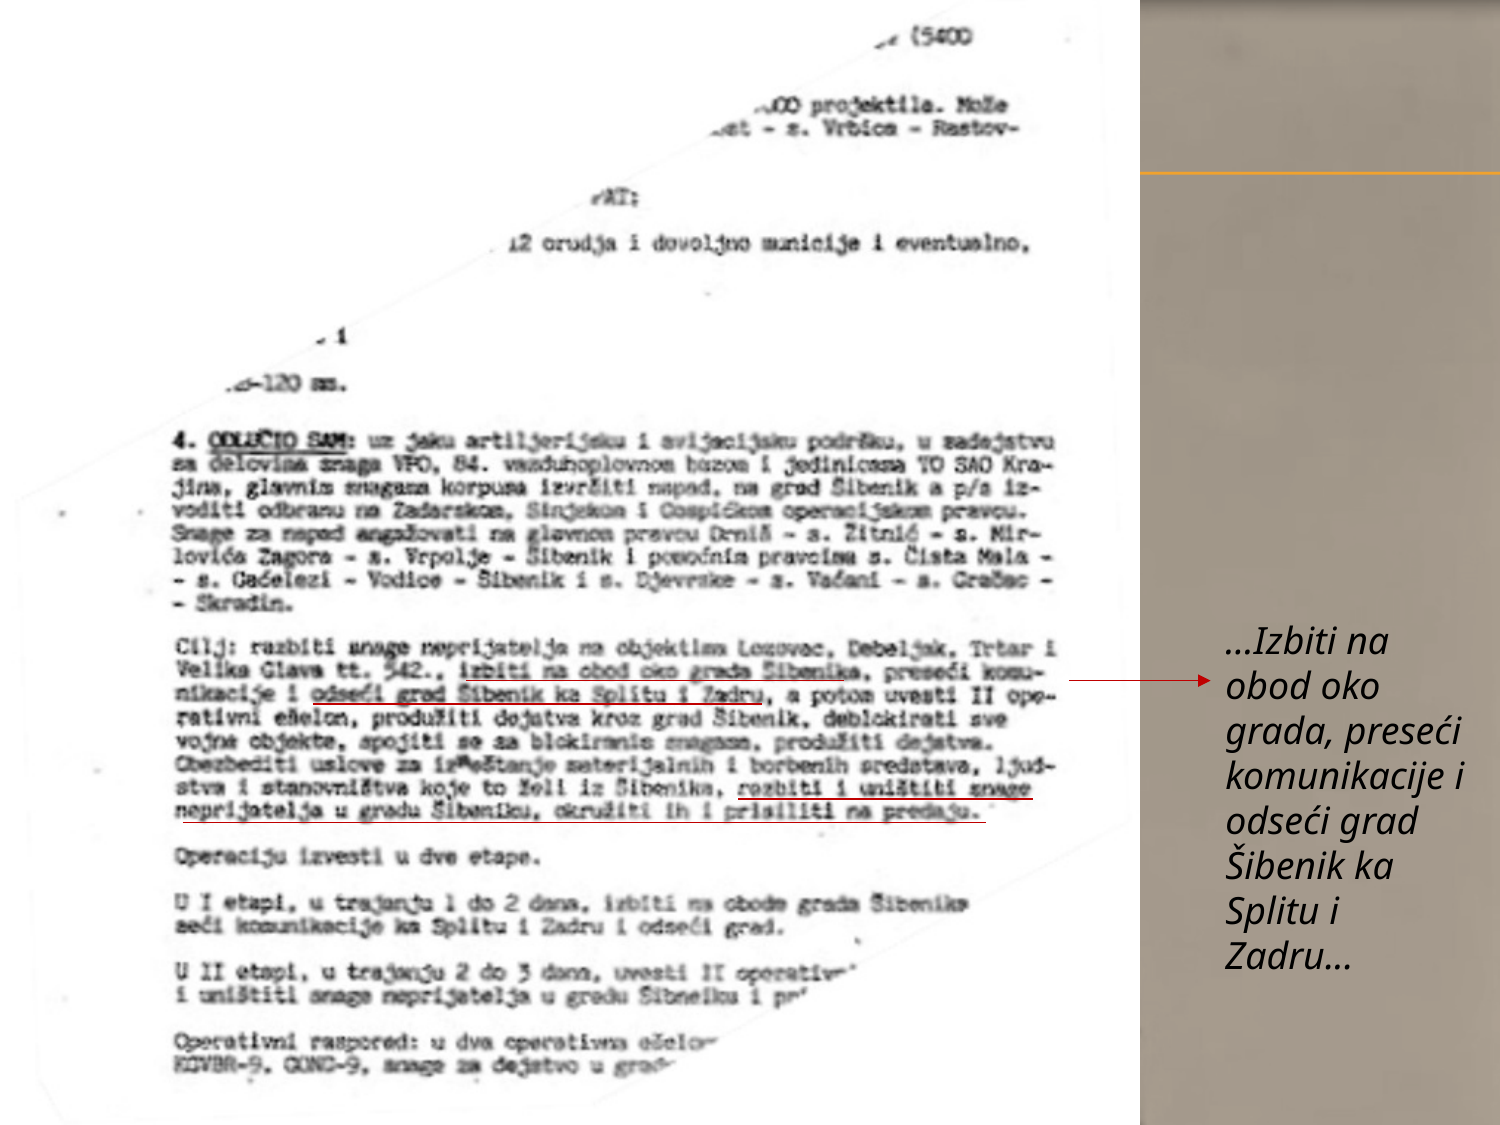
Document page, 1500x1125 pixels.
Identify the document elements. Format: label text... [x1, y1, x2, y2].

text_box ...Izbiti na obod oko grada, preseći komunikacije i odseći grad Šibenik ka Splitu i Zadru... [1210, 609, 1483, 985]
picture [0, 0, 1141, 1125]
